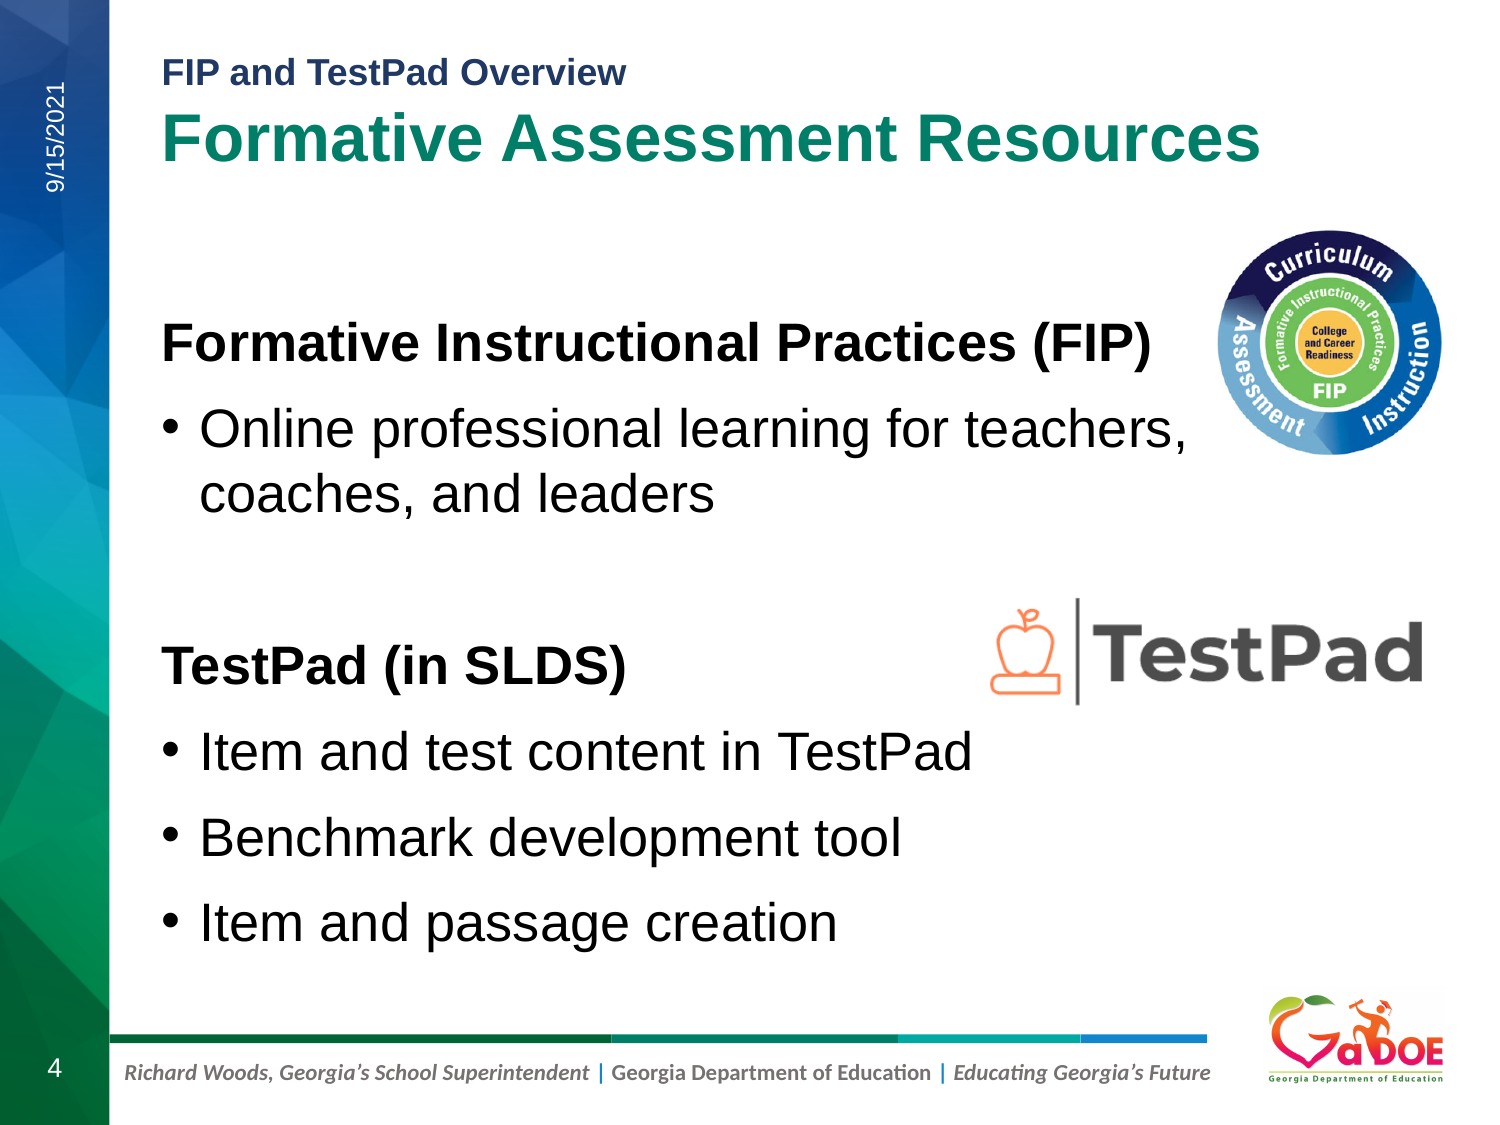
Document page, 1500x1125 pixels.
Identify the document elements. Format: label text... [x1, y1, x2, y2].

picture [1263, 987, 1447, 1089]
title Formative Assessment Resources [146, 96, 1446, 185]
picture [0, 0, 110, 1125]
picture [975, 587, 1448, 723]
list Formative Instructional Practices (FIP) Online professional learning for teachers, coaches, and leaders TestPad (in SLDS) Item and test content in TestPad Benchmark development tool Item and passage creation [146, 299, 1441, 988]
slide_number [23, 66, 84, 405]
picture [1207, 224, 1454, 458]
